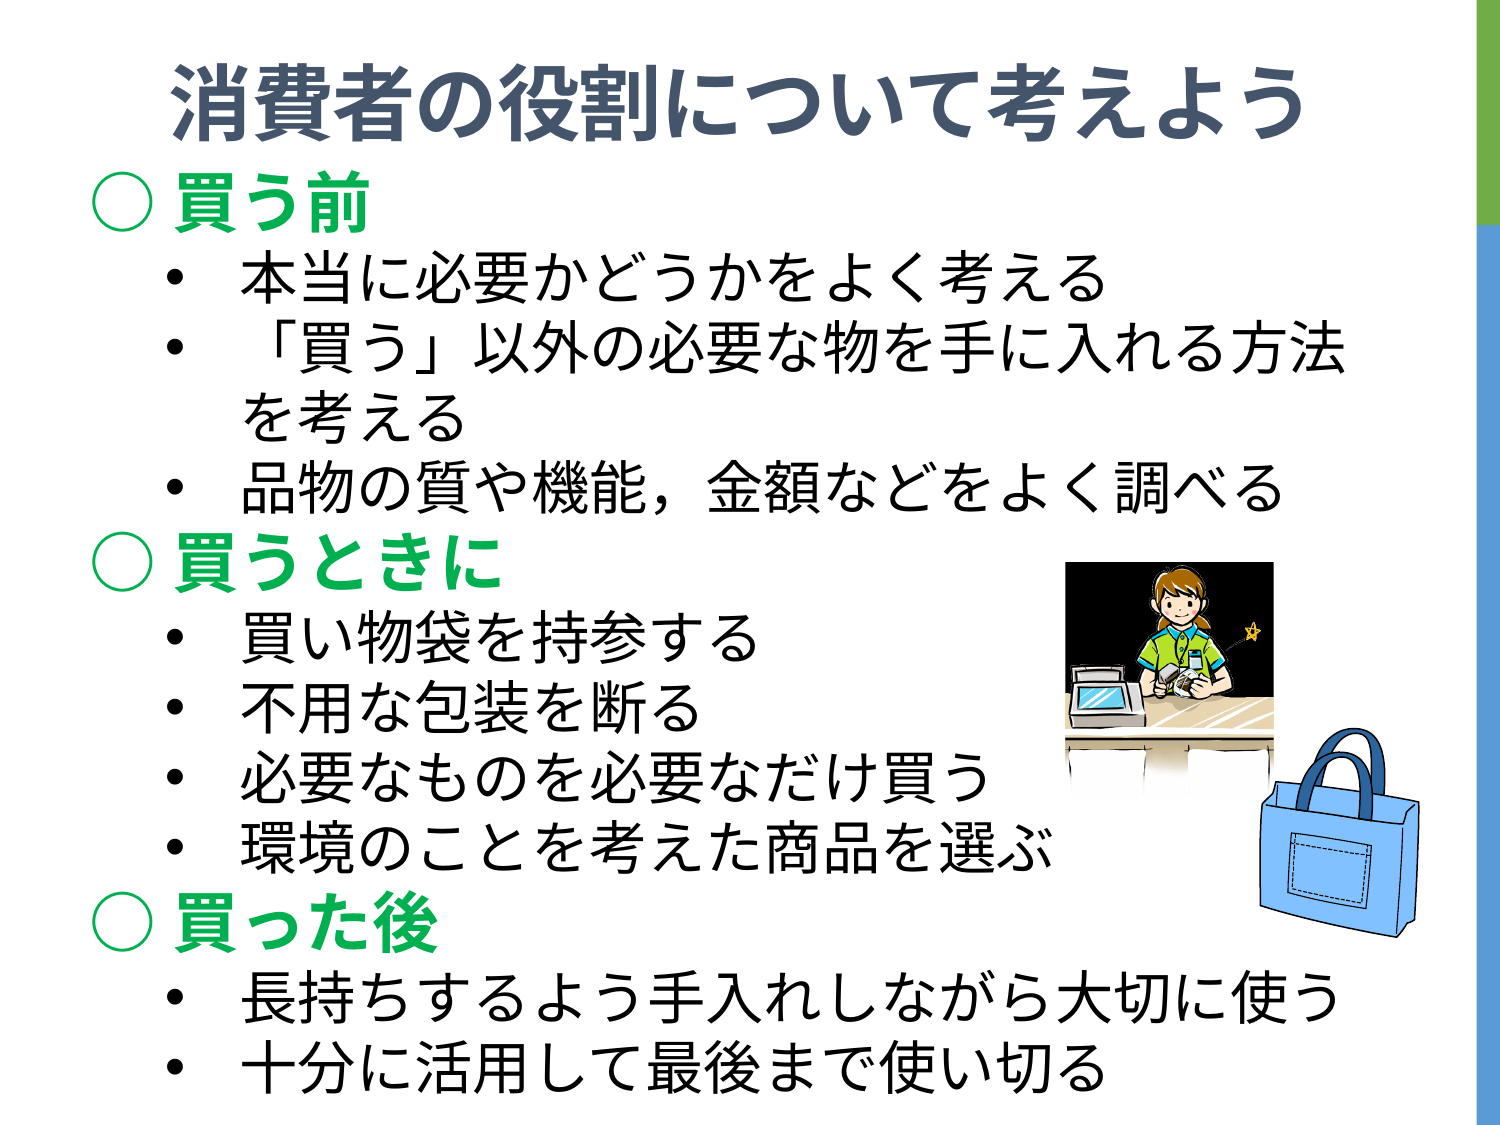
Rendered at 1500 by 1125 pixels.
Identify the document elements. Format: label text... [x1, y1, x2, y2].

title 消費者の役割について考えよう [153, 38, 1373, 153]
picture [1064, 561, 1422, 939]
text_box ○買う前 本当に必要かどうかをよく考える 「買う」以外の必要な物を手に入れる方法 を考える 品物の質や機能，金額などをよく調べる ○買うときに 買い物袋を持参する 不用な包装を断る 必要なものを必要なだけ買う 環境のことを考えた商品を選ぶ ○買った後 長持ちするよう手入れしながら大切に使う 十分に活用して最後まで使い切る [75, 153, 1452, 1109]
